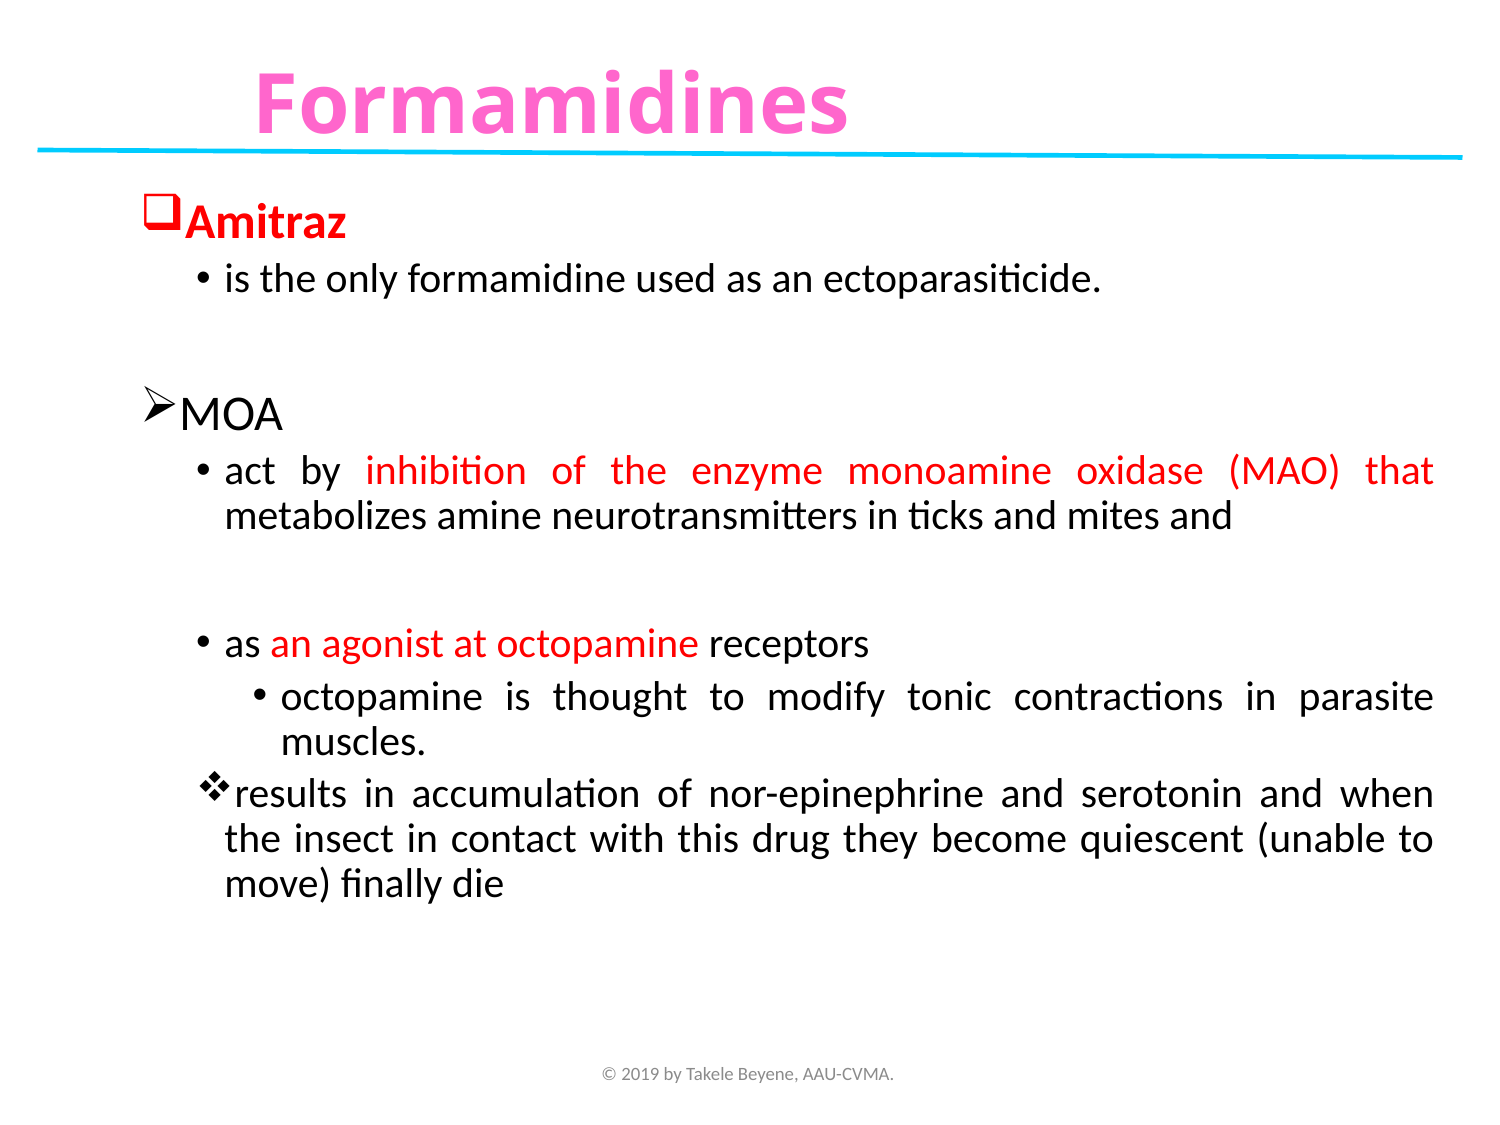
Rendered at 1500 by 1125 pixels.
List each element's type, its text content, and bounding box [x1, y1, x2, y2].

list Amitraz is the only formamidine used as an ectoparasiticide. MOA act by inhibition of the enzyme monoamine oxidase (MAO) that metabolizes amine neurotransmitters in ticks and mites and as an agonist at octopamine receptors octopamine is thought to modify tonic contractions in parasite muscles. results in accumulation of nor-epinephrine and serotonin and when the insect in contact with this drug they become quiescent (unable to move) finally die [125, 187, 1450, 1075]
title Formamidines [237, 37, 1463, 175]
footer © 2019 by Takele Beyene, AAU-CVMA. [496, 1042, 1004, 1103]
